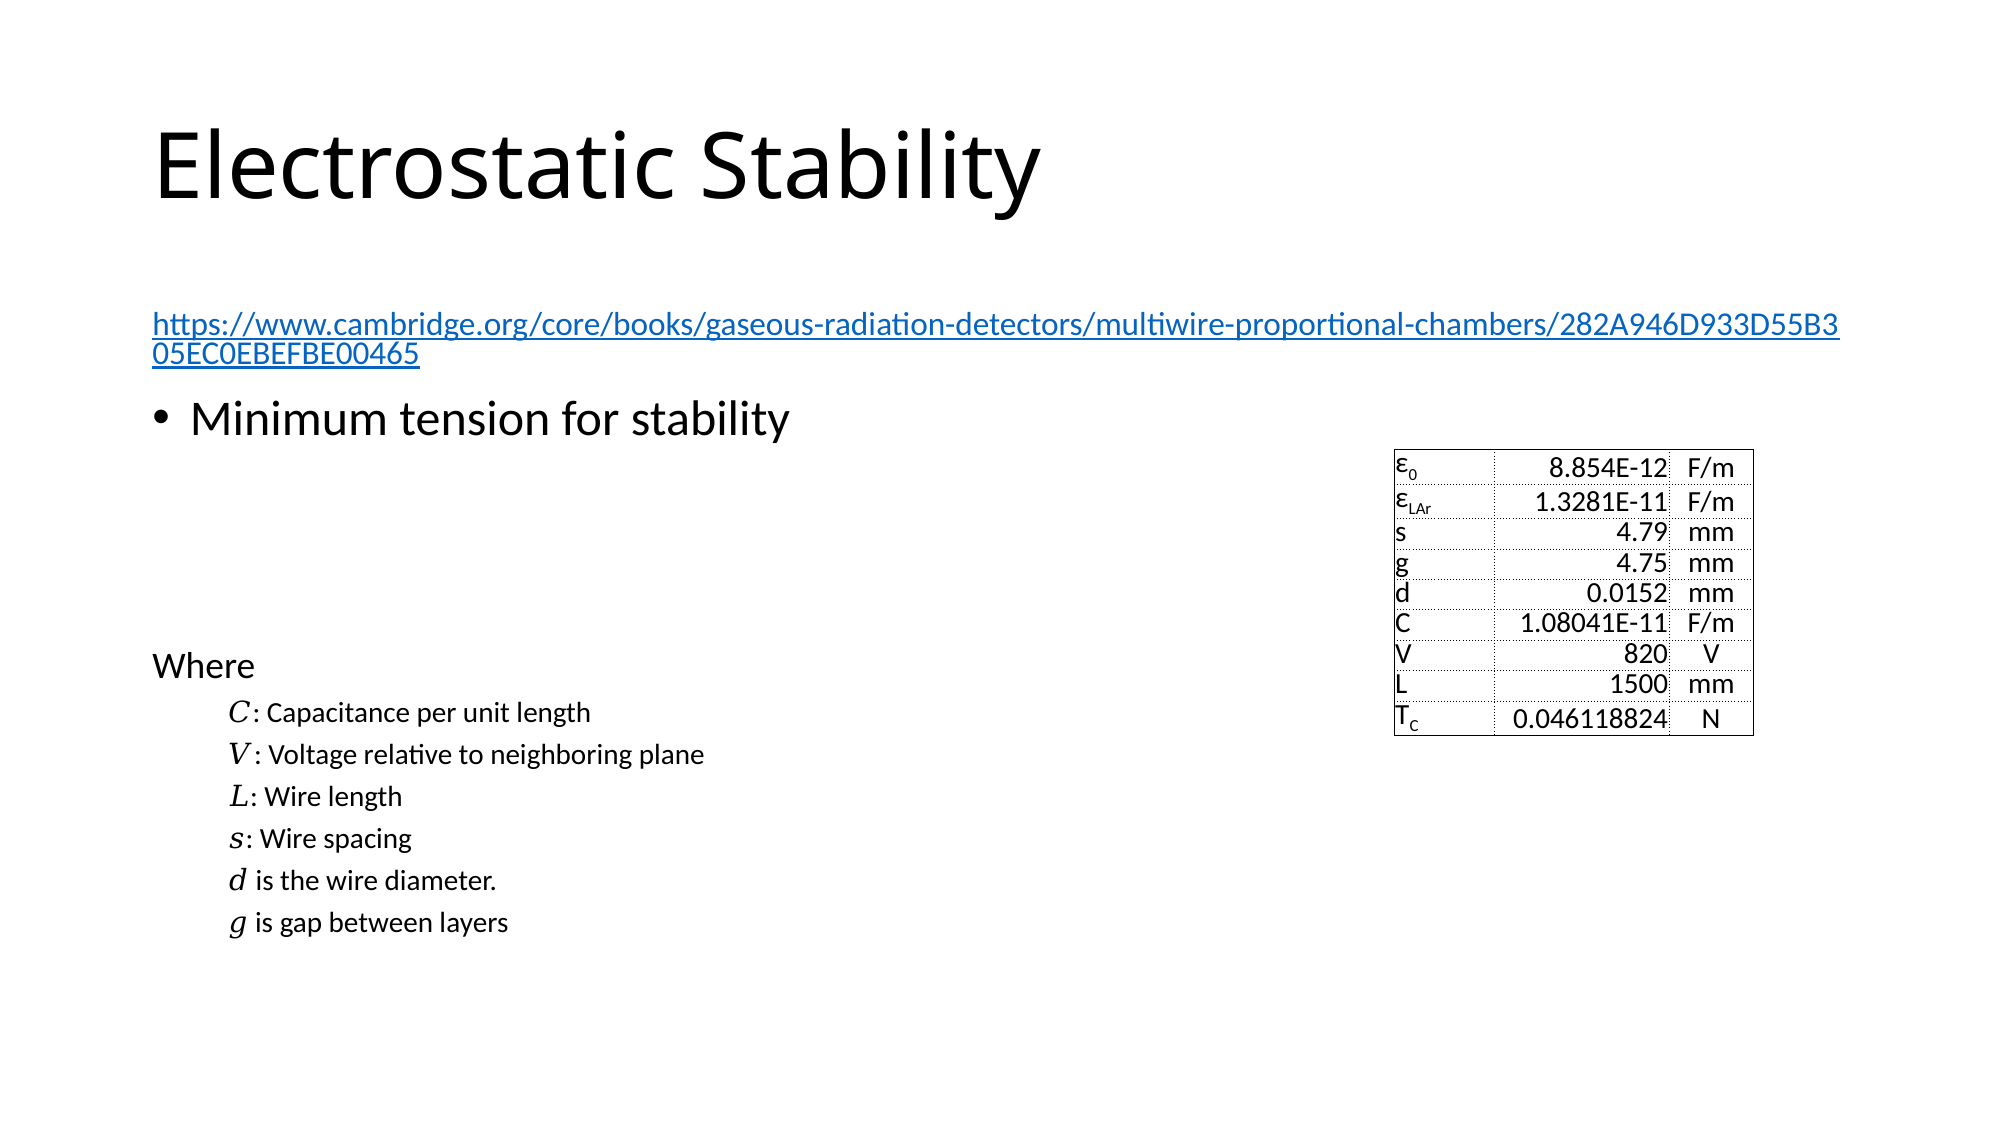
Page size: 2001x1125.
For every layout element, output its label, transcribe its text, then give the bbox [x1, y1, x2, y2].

table_cell mm [1669, 519, 1753, 549]
table_cell 1.08041E-11 [1494, 610, 1669, 640]
table_cell mm [1669, 580, 1753, 610]
table_cell s [1395, 519, 1494, 549]
table_cell 4.79 [1494, 519, 1669, 549]
table_cell mm [1669, 549, 1753, 580]
table_cell 4.75 [1494, 549, 1669, 580]
table_cell g [1395, 549, 1494, 580]
title Electrostatic Stability [137, 59, 1863, 278]
table_cell 1500 [1494, 671, 1669, 701]
table_cell F/m [1669, 484, 1753, 519]
table_cell L [1395, 671, 1494, 701]
table_cell 0.0152 [1494, 580, 1669, 610]
table_cell F/m [1669, 610, 1753, 640]
table_header ε0 [1395, 450, 1494, 484]
table_cell d [1395, 580, 1494, 610]
table_header 8.854E-12 [1494, 450, 1669, 484]
table_cell εLAr [1395, 484, 1494, 519]
table_cell V [1669, 640, 1753, 671]
table_cell C [1395, 610, 1494, 640]
table_header F/m [1669, 450, 1753, 484]
table_cell 0.046118824 [1494, 701, 1669, 735]
table_cell TC [1395, 701, 1494, 735]
table_cell N [1669, 701, 1753, 735]
table_cell 820 [1494, 640, 1669, 671]
table_cell 1.3281E-11 [1494, 484, 1669, 519]
table_cell mm [1669, 671, 1753, 701]
table_cell V [1395, 640, 1494, 671]
